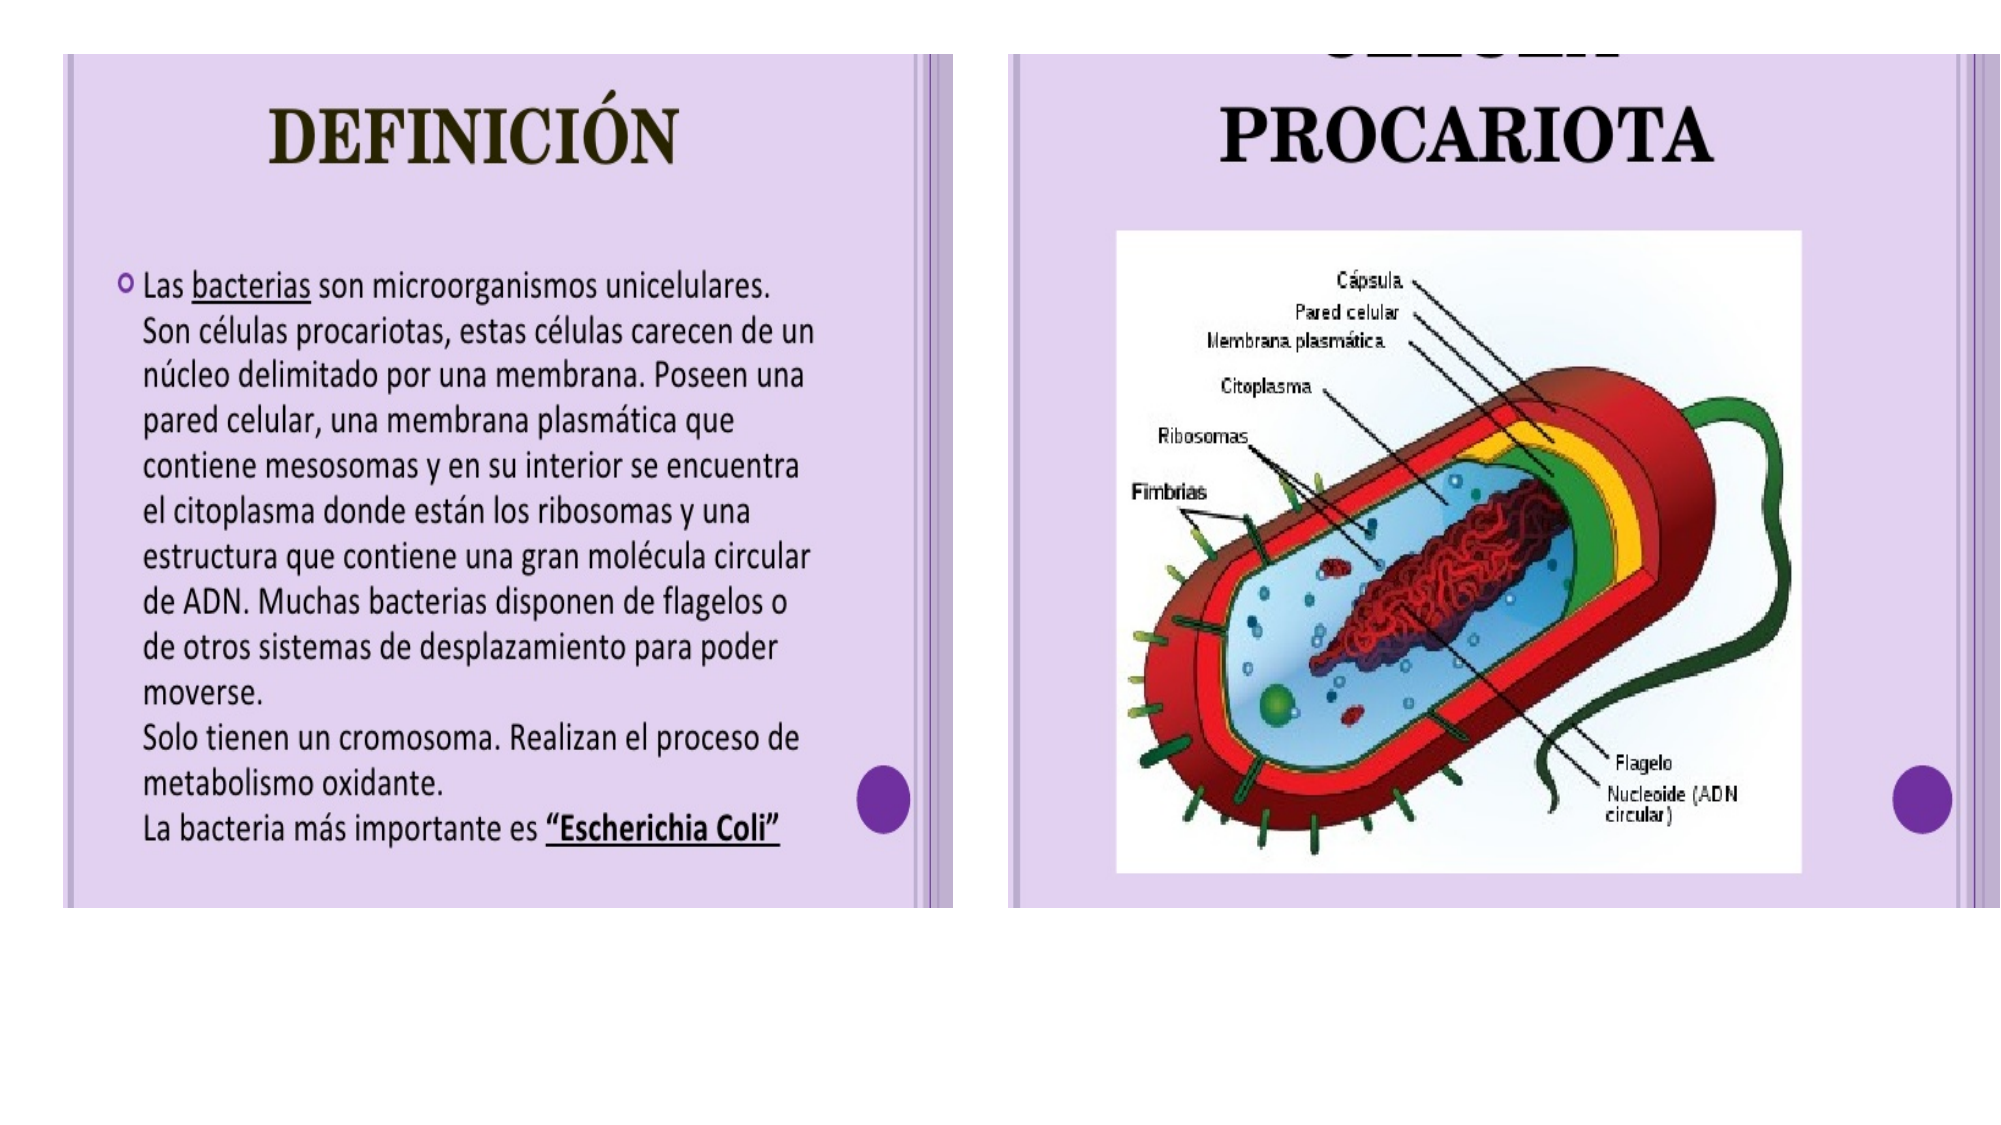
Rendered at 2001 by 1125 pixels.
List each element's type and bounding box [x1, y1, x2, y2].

picture [1007, 54, 2000, 908]
picture [63, 54, 953, 908]
